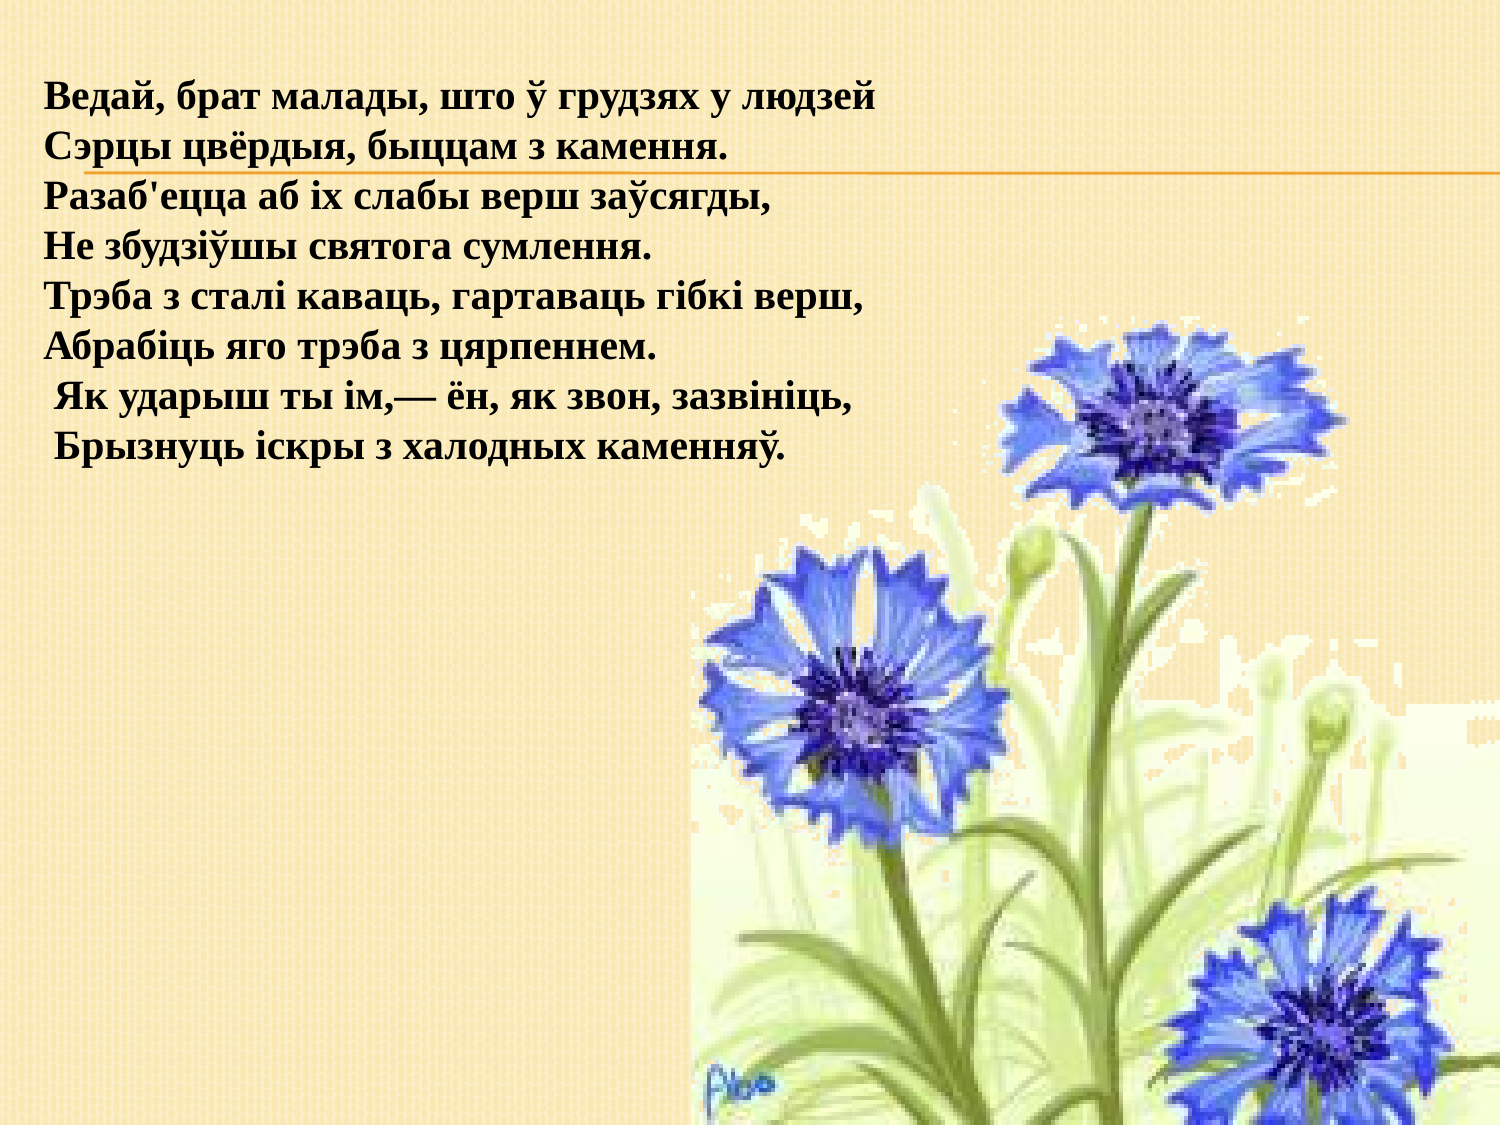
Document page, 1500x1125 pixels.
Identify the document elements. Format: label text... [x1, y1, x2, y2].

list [691, 316, 1500, 1125]
text_box Ведай, брат малады, што ў грудзях у людзей Сэрцы цвёрдыя, быццам з камення. Разаб'ецца аб іх слабы верш заўсягды, Не збудзіўшы святога сумлення. Трэба з сталі каваць, гартаваць гібкі верш, Абрабіць яго трэба з цярпеннем. Як ударыш ты ім,— ён, як звон, зазвініць, Брызнуць іскры з халодных каменняў. [0, 60, 914, 476]
